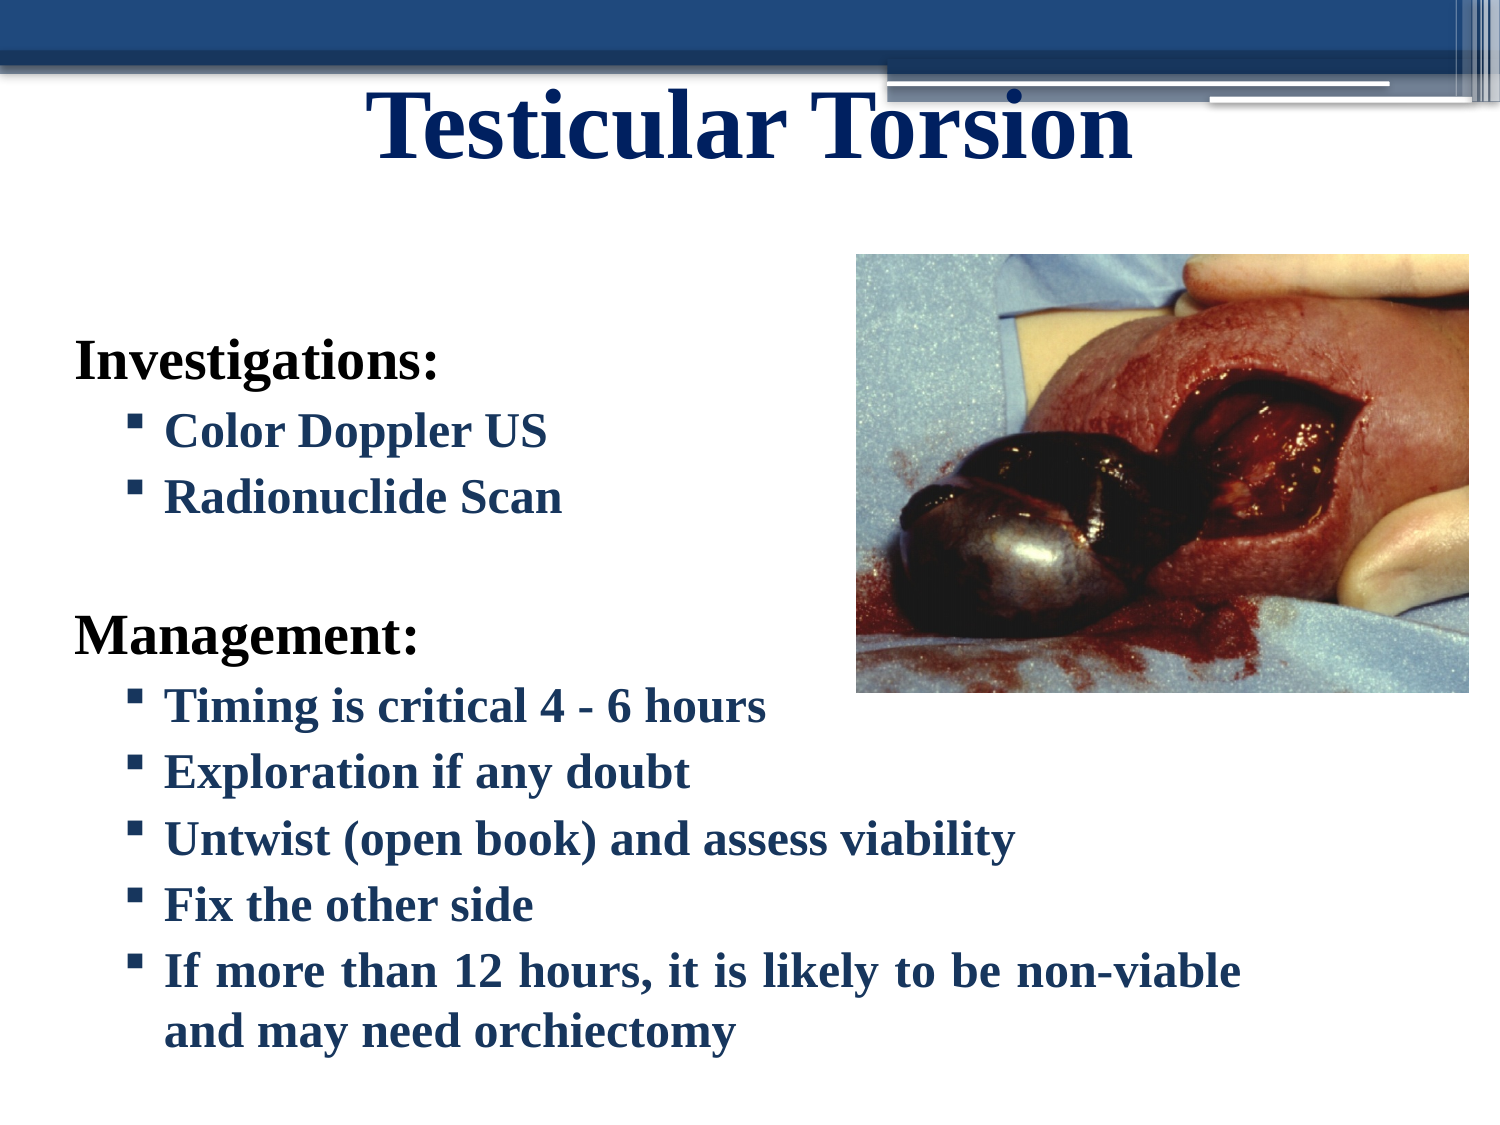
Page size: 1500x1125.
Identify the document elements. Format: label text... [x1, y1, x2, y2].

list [855, 254, 1469, 693]
list Investigations: Color Doppler US Radionuclide Scan Management: Timing is critical 4 - 6 hours Exploration if any doubt Untwist (open book) and assess viability Fix the other side If more than 12 hours, it is likely to be non-viable and may need orchiectomy [40, 237, 1258, 1088]
title Testicular Torsion [112, 49, 1388, 188]
